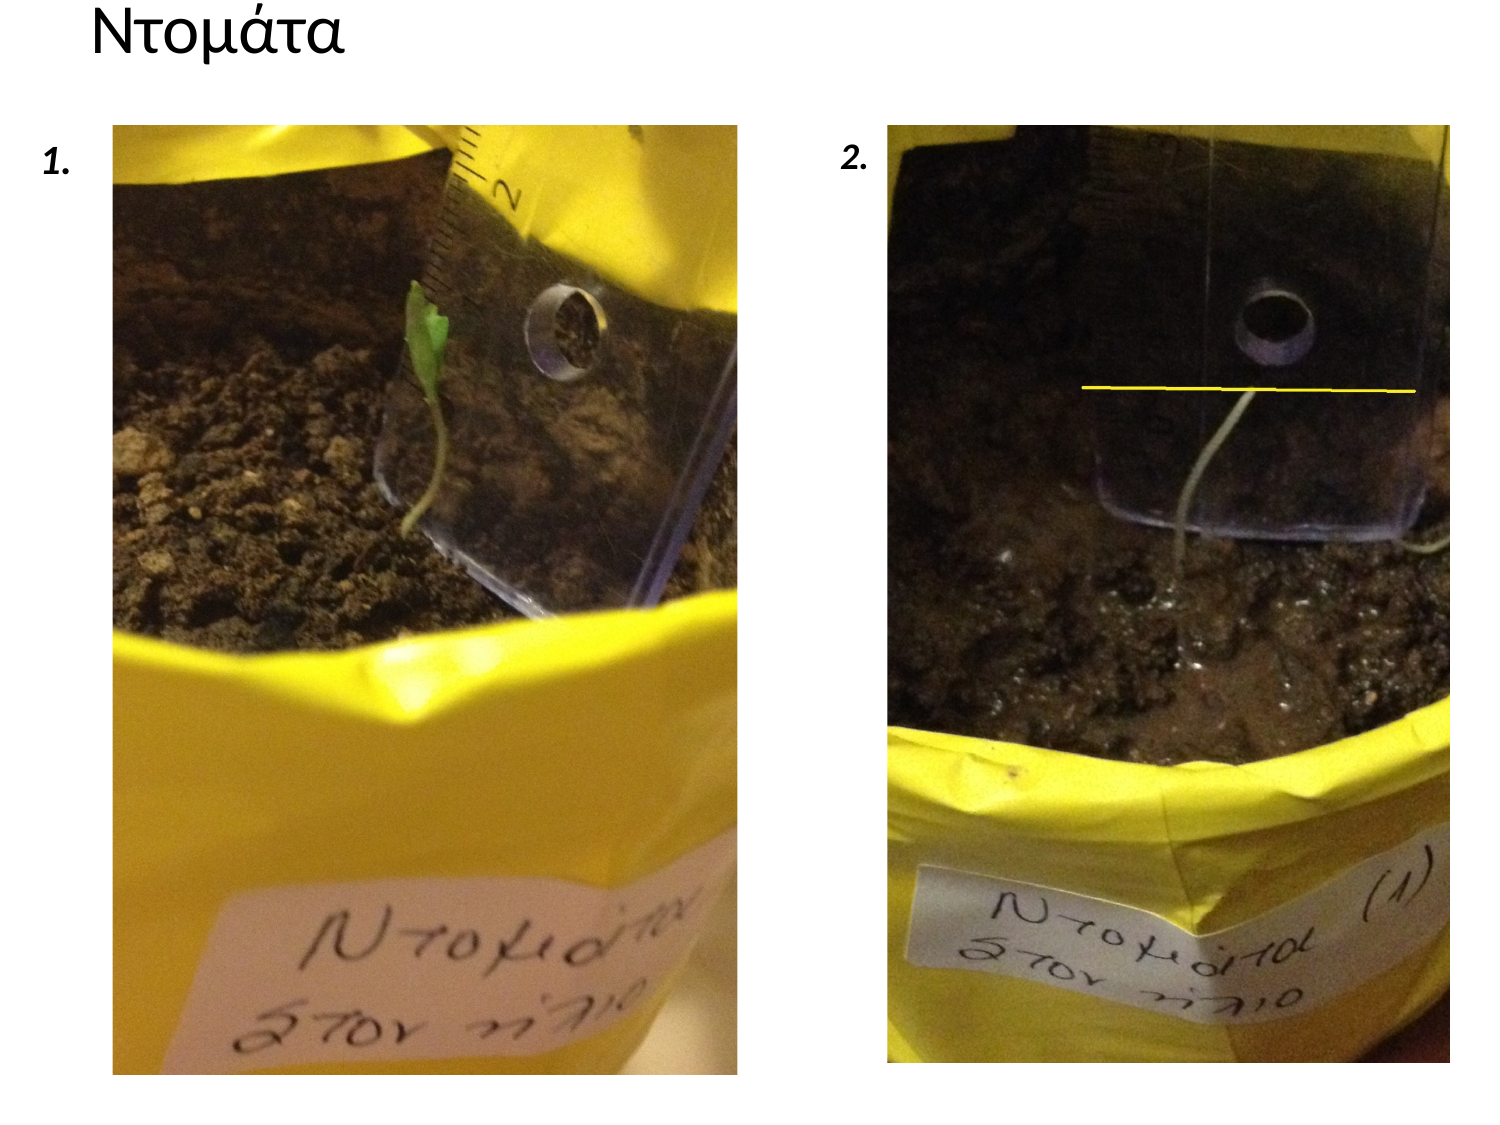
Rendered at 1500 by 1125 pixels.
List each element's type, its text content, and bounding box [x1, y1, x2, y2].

text_box 1. [24, 125, 88, 190]
text_box 2. [825, 124, 885, 185]
picture [112, 124, 738, 1076]
picture [887, 124, 1451, 1063]
title Ντομάτα [75, 0, 1425, 75]
